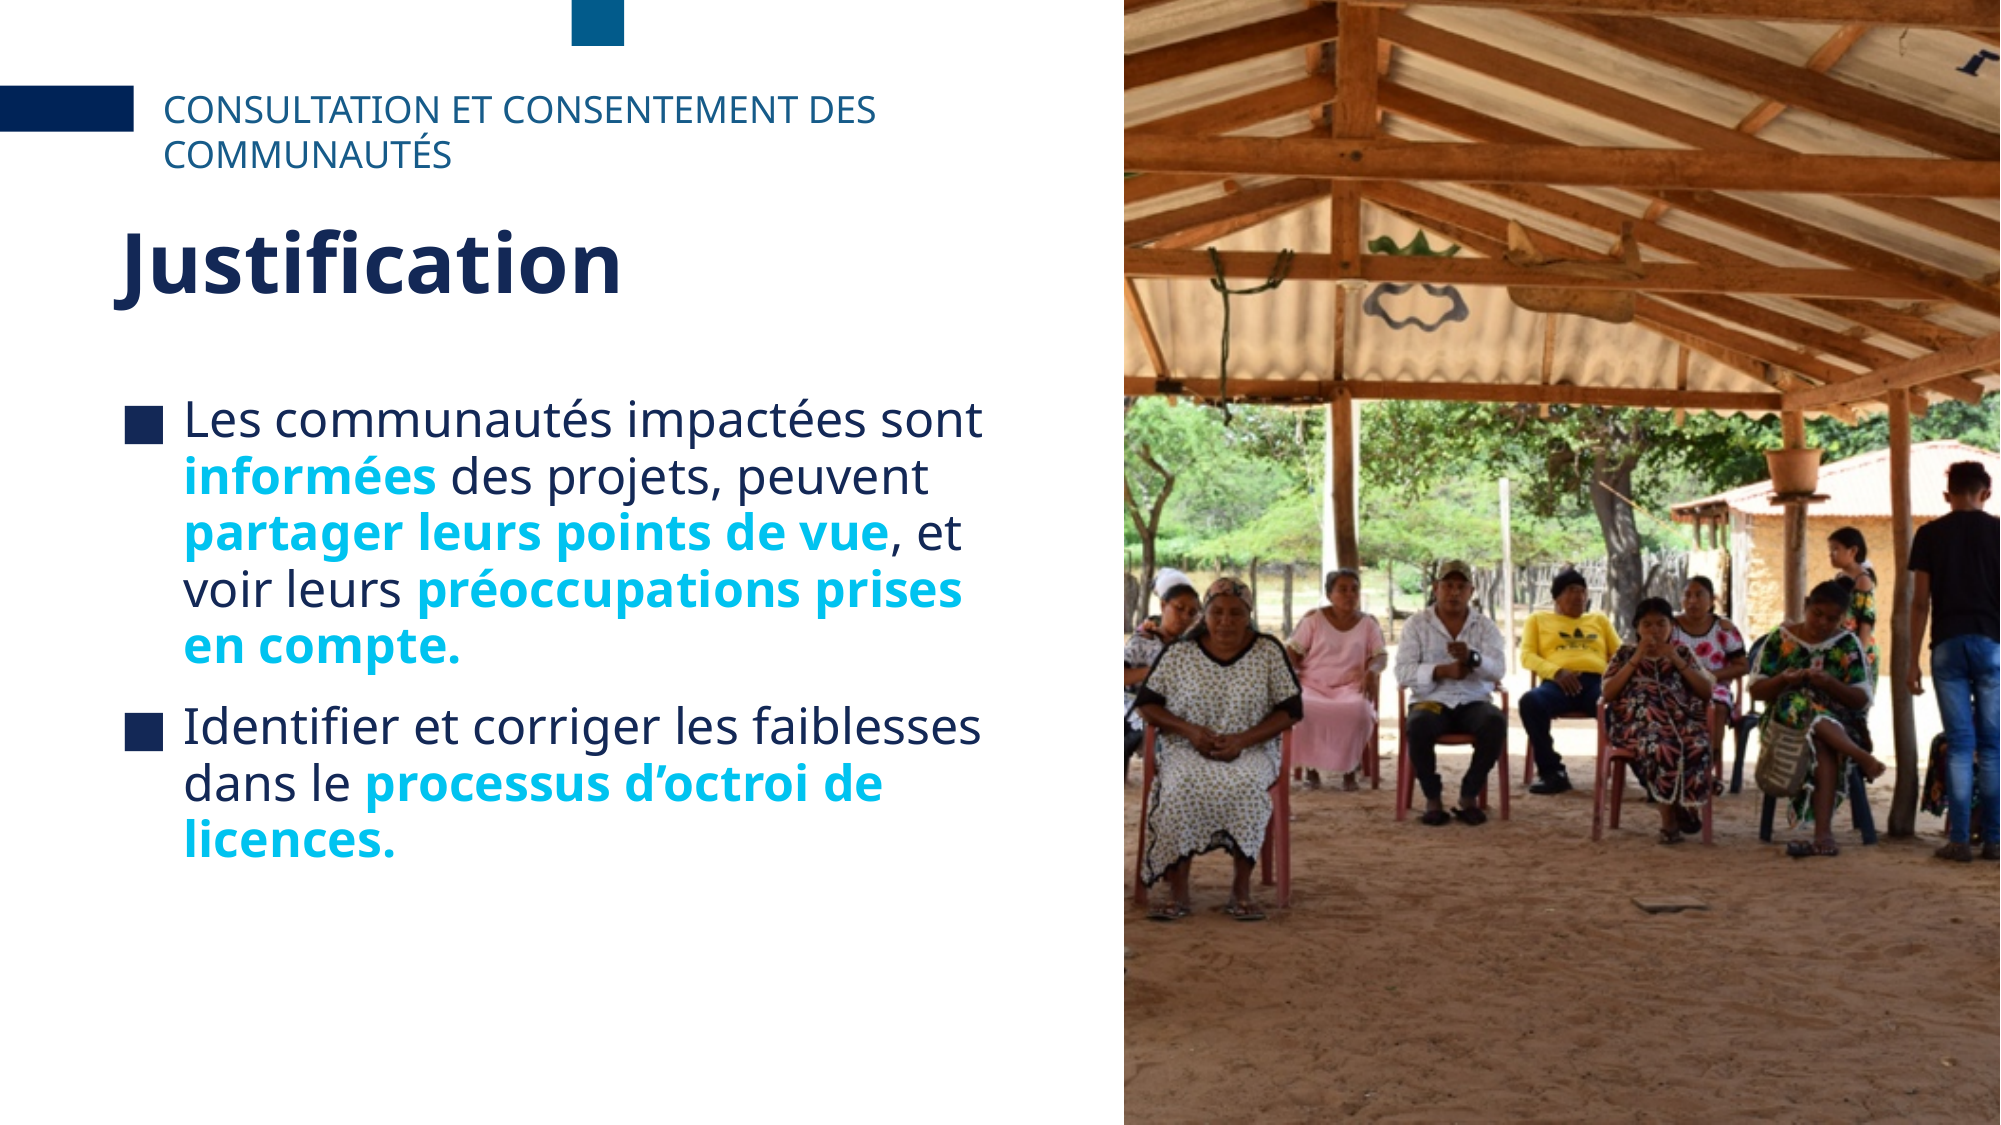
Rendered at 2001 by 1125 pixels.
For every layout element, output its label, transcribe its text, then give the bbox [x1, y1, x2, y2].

title Justification [105, 215, 1124, 326]
text_box CONSULTATION ET CONSENTEMENT DES COMMUNAUTÉS [133, 78, 1124, 183]
list Les communautés impactées sont informées des projets, peuvent partager leurs points de vue, et voir leurs préoccupations prises en compte. Identifier et corriger les faiblesses dans le processus d’octroi de licences. [105, 385, 1000, 973]
picture [1124, 0, 2000, 1125]
